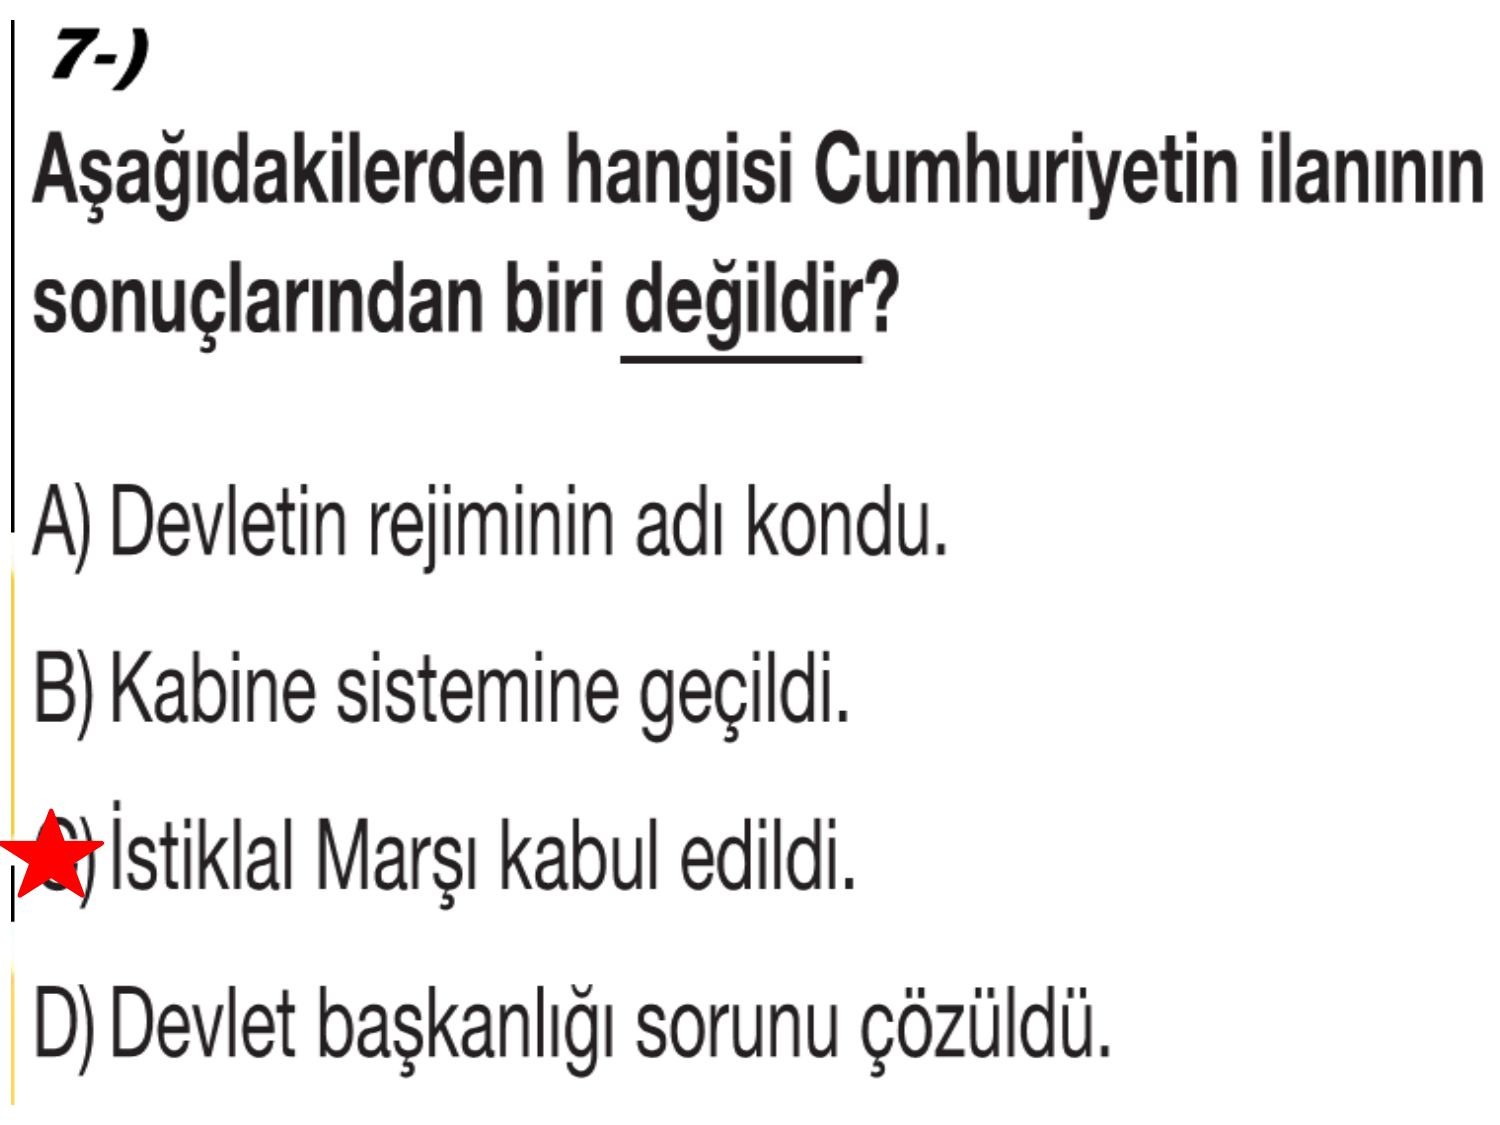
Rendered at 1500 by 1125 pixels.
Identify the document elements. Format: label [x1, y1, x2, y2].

text_box [0, 840, 6, 850]
picture [11, 19, 1495, 1105]
